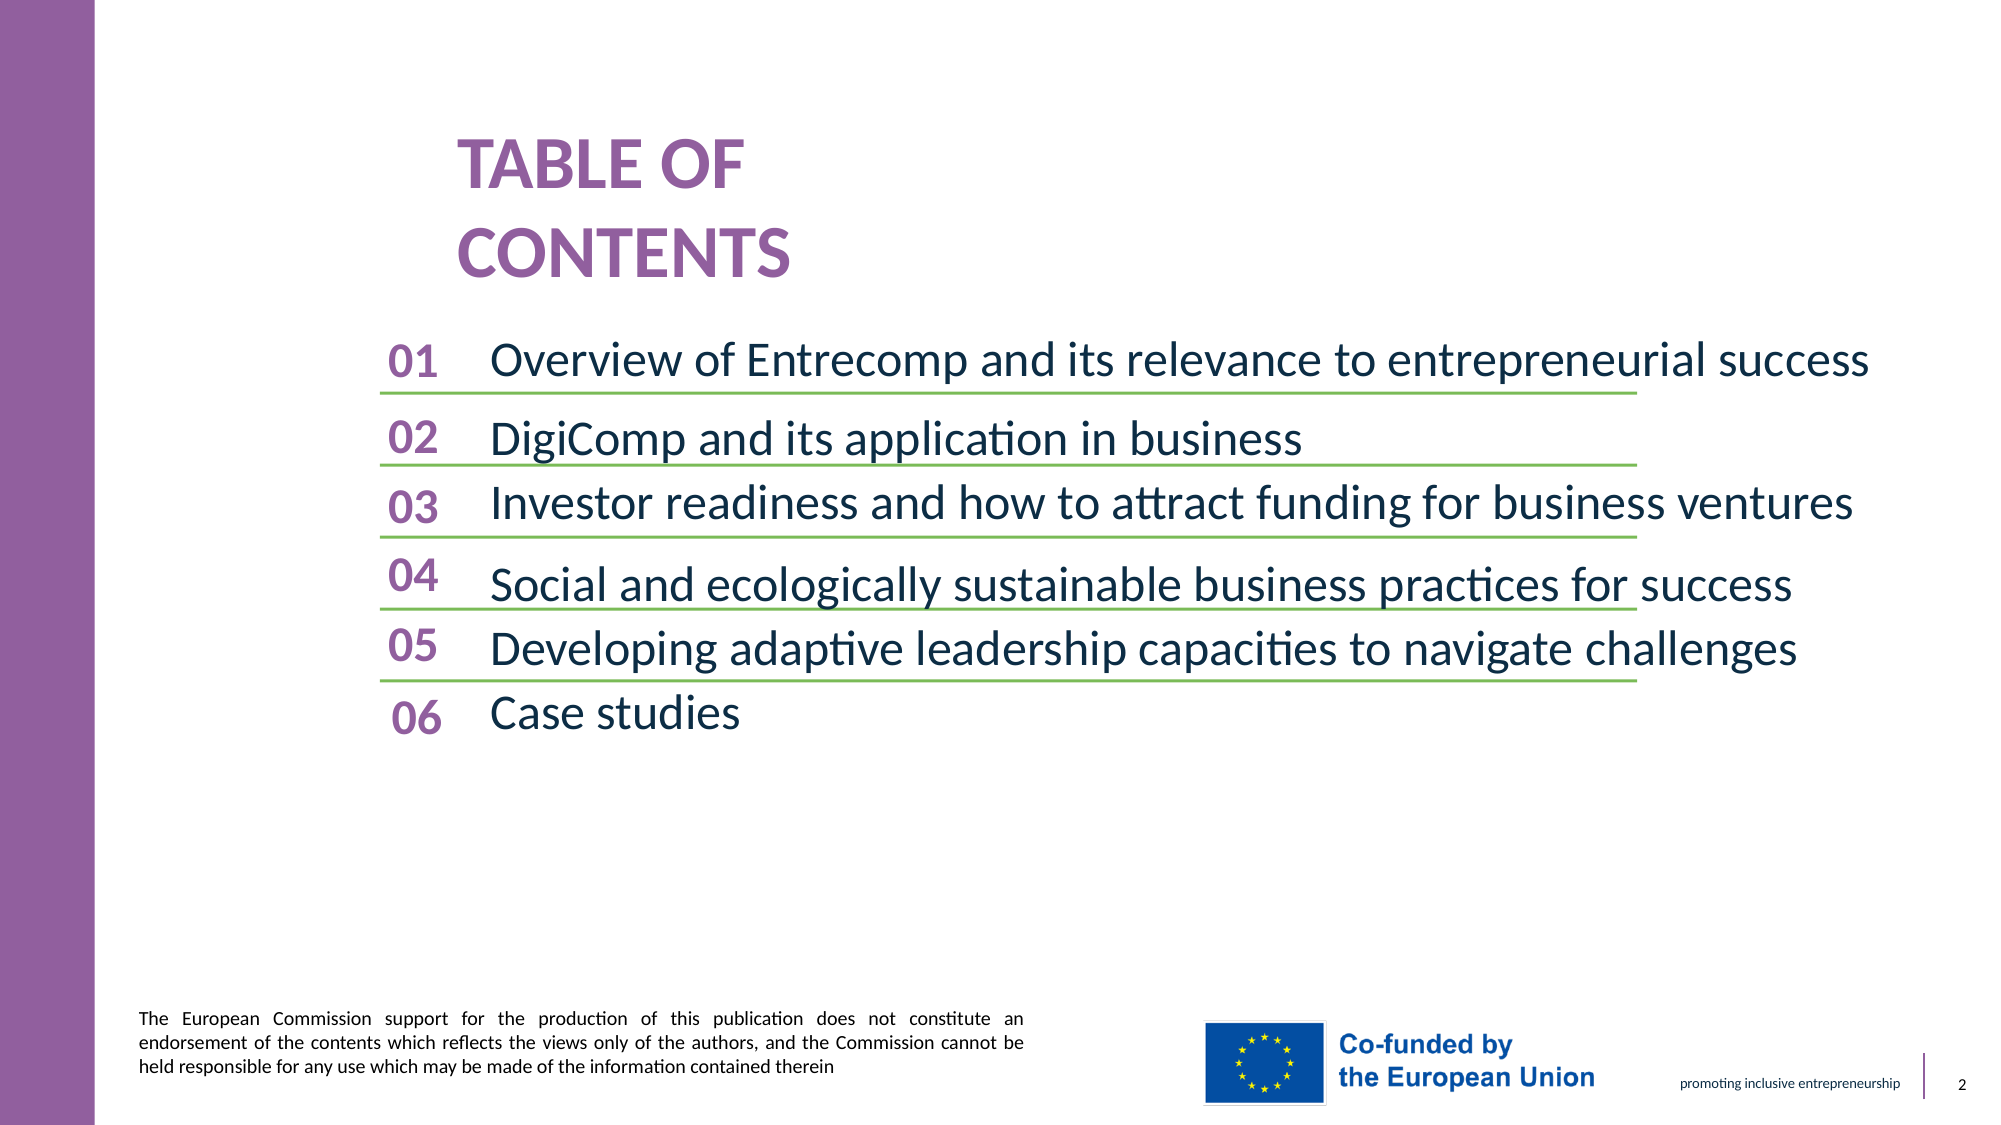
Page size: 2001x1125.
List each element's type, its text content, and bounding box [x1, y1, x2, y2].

list TABLE OF CONTENTS [442, 162, 1048, 250]
picture [1200, 1018, 1624, 1108]
list Case studies [475, 681, 1857, 737]
list 05 [327, 622, 475, 660]
list 06 [331, 696, 475, 733]
list 03 [327, 485, 500, 522]
list Developing adaptive leadership capacities to navigate challenges [475, 617, 1857, 674]
list Social and ecologically sustainable business practices for success [475, 550, 1897, 613]
list Overview of Entrecomp and its relevance to entrepreneurial success [475, 336, 1966, 377]
list Investor readiness and how to attract funding for business ventures [475, 482, 1925, 517]
text_box 2 [1924, 1062, 2000, 1106]
list 02 [327, 415, 475, 453]
list 01 [327, 339, 475, 377]
list 04 [327, 552, 475, 590]
list DigiComp and its application in business [475, 412, 1727, 458]
